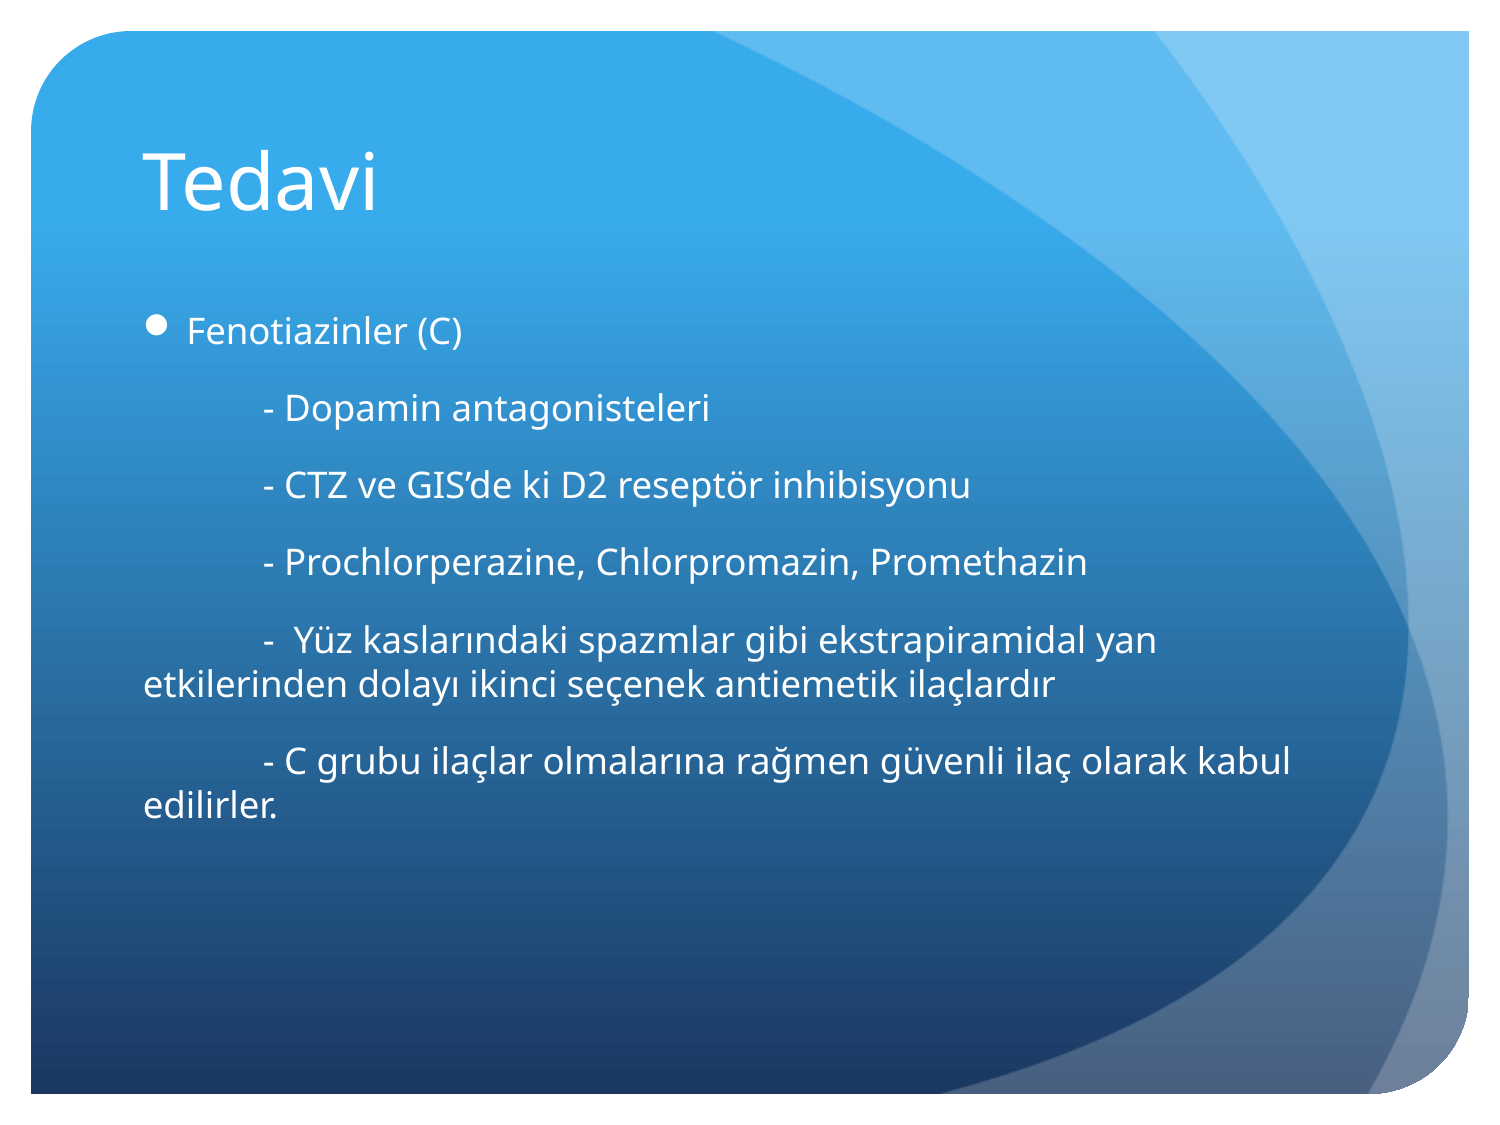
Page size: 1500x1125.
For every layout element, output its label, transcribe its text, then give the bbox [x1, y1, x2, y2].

picture [24, 30, 1473, 1094]
list Fenotiazinler (C) - Dopamin antagonisteleri - CTZ ve GIS’de ki D2 reseptör inhibisyonu - Prochlorperazine, Chlorpromazin, Promethazin - Yüz kaslarındaki spazmlar gibi ekstrapiramidal yan etkilerinden dolayı ikinci seçenek antiemetik ilaçlardır - C grubu ilaçlar olmalarına rağmen güvenli ilaç olarak kabul edilirler. [127, 299, 1372, 991]
title Tedavi [127, 62, 1372, 234]
